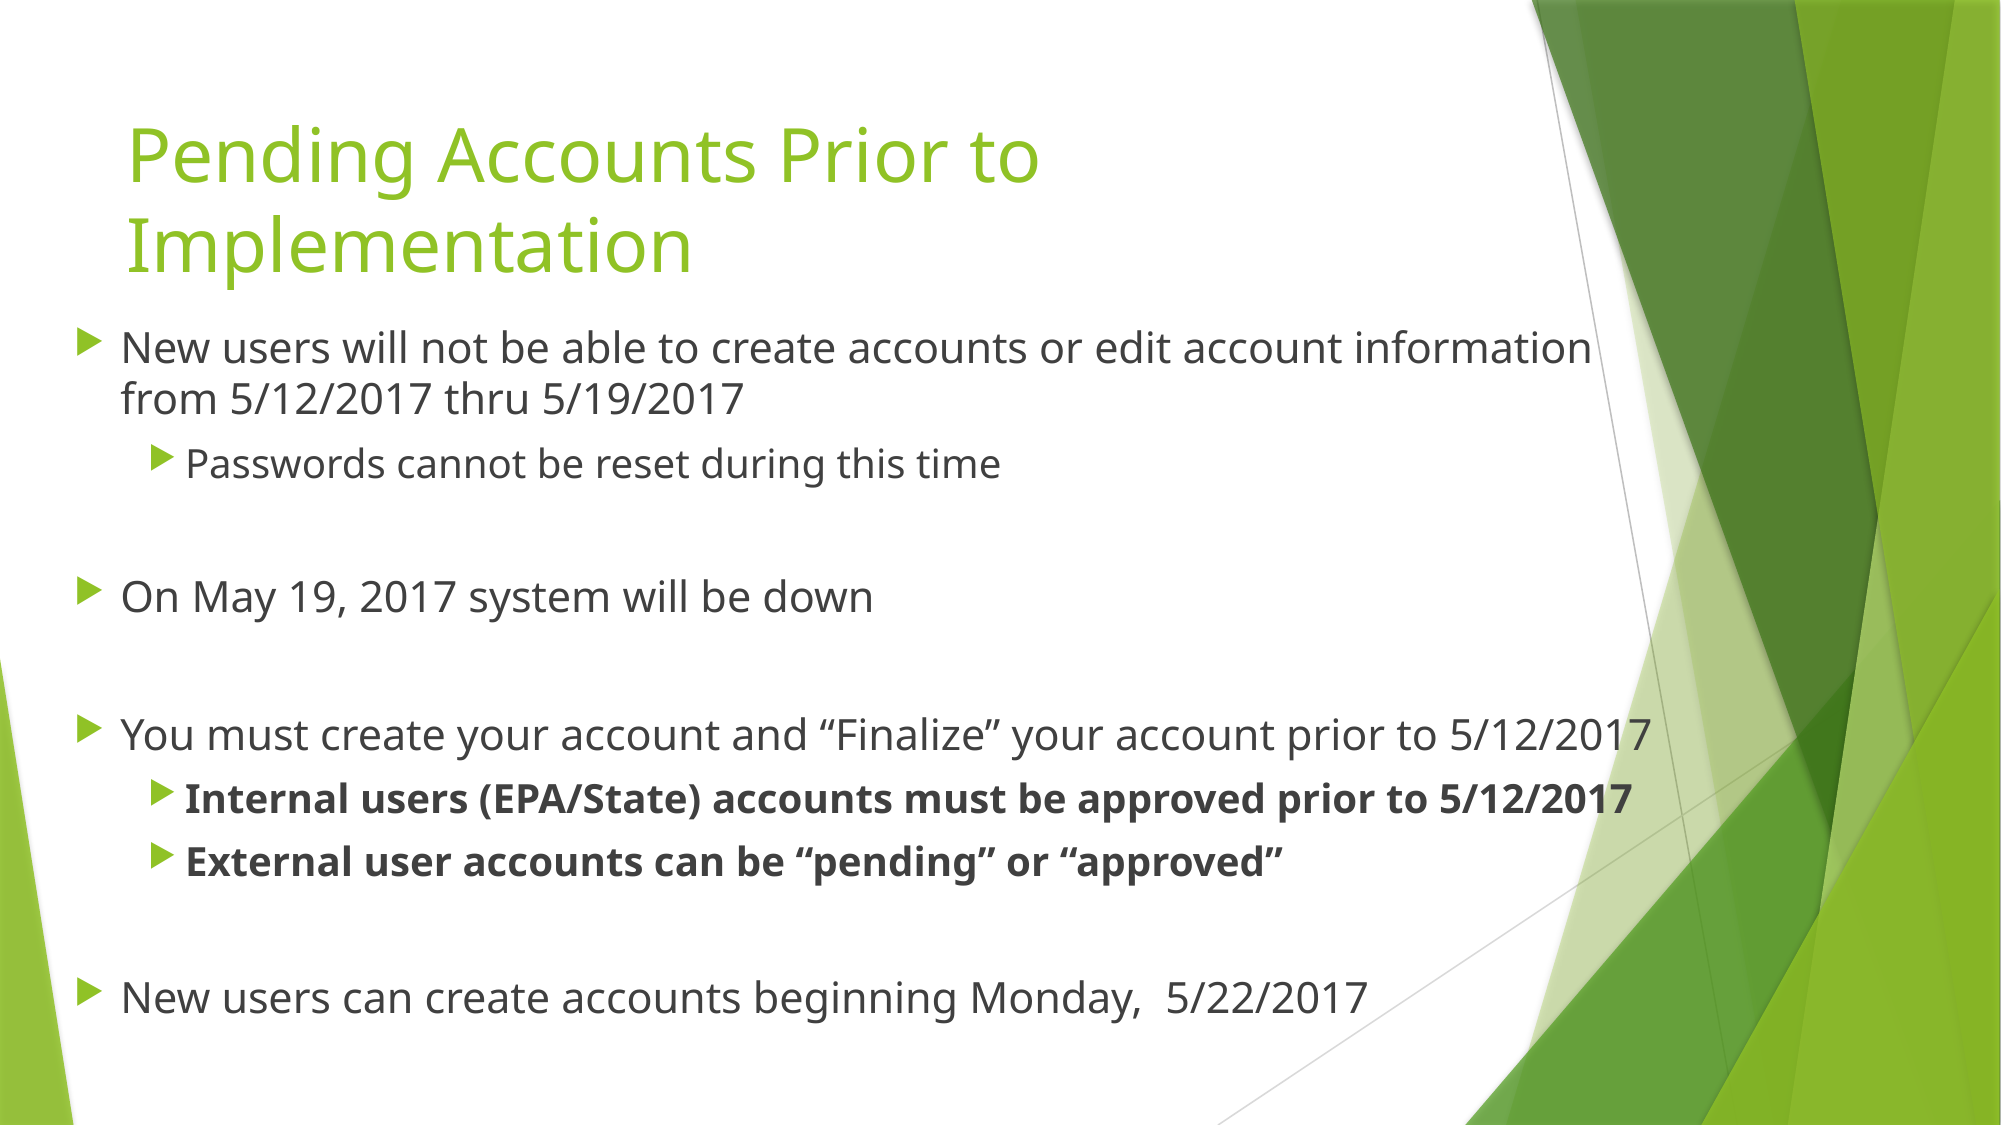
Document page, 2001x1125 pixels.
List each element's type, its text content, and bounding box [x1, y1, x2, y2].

list New users will not be able to create accounts or edit account information from 5/12/2017 thru 5/19/2017 Passwords cannot be reset during this time On May 19, 2017 system will be down You must create your account and “Finalize” your account prior to 5/12/2017 Internal users (EPA/State) accounts must be approved prior to 5/12/2017 External user accounts can be “pending” or “approved” New users can create accounts beginning Monday, 5/22/2017 [0, 244, 1697, 1079]
title Pending Accounts Prior to Implementation [111, 99, 1571, 244]
